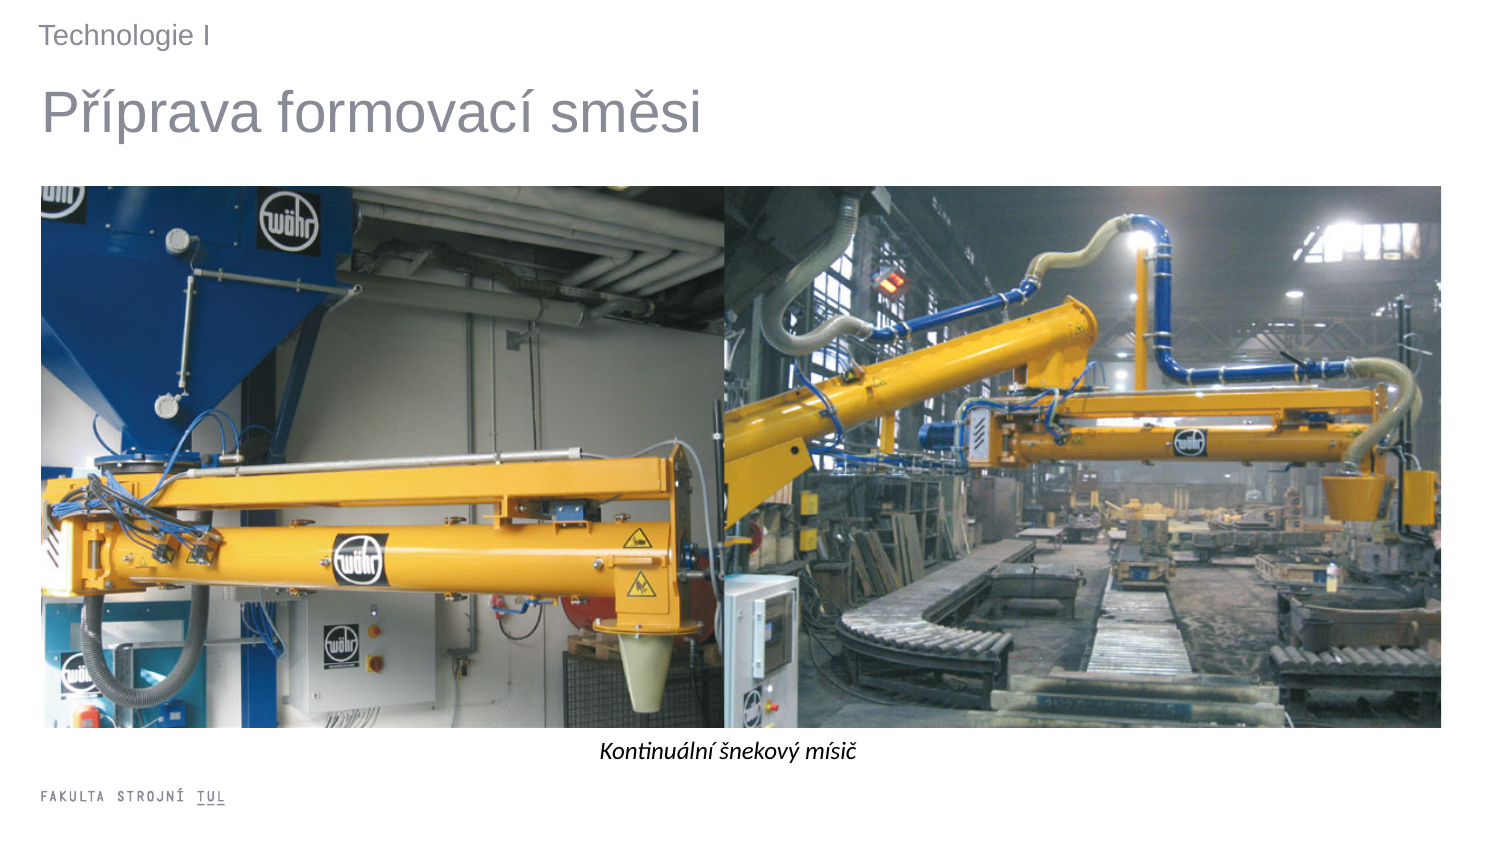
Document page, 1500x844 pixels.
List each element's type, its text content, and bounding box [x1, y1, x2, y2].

picture [41, 186, 1442, 728]
text_box Kontinuální šnekový mísič [584, 728, 910, 773]
list Technologie I [18, 15, 1260, 76]
text_box Příprava formovací směsi [41, 58, 1282, 148]
